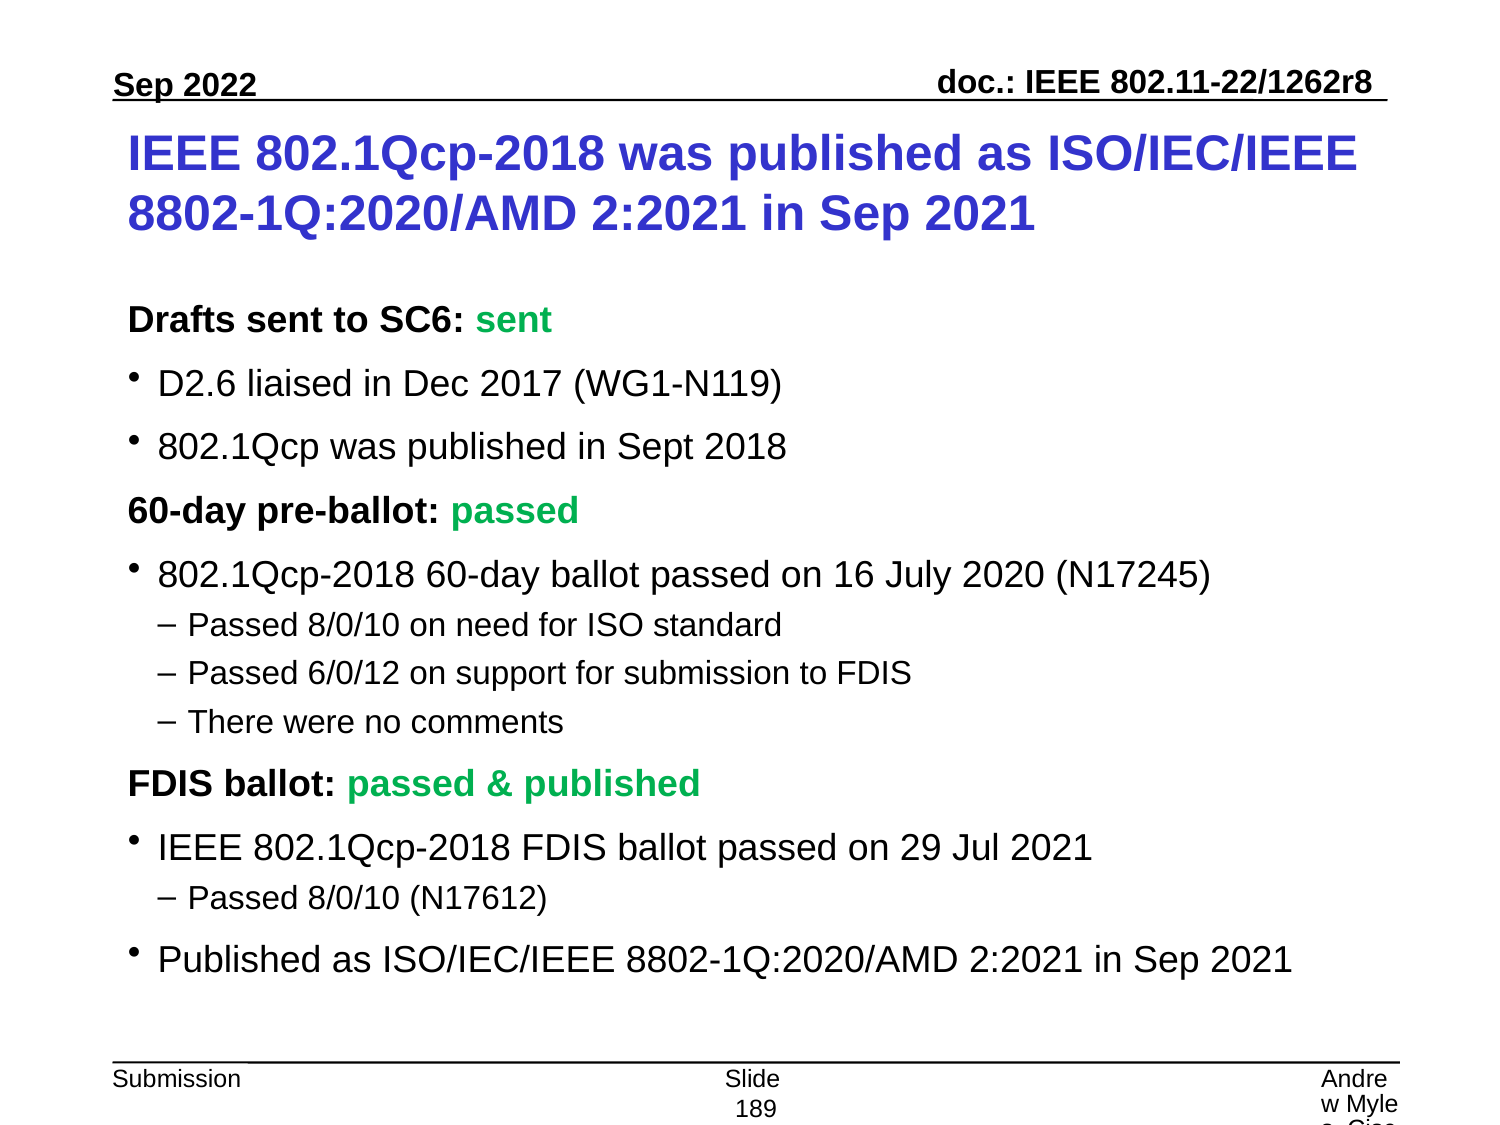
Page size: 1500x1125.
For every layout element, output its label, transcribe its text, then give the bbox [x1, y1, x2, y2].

footer Andrew Myles, Cisco [1320, 1061, 1402, 1093]
list Drafts sent to SC6: sent D2.6 liaised in Dec 2017 (WG1-N119) 802.1Qcp was published in Sept 2018 60-day pre-ballot: passed 802.1Qcp-2018 60-day ballot passed on 16 July 2020 (N17245) Passed 8/0/10 on need for ISO standard Passed 6/0/12 on support for submission to FDIS There were no comments FDIS ballot: passed & published IEEE 802.1Qcp-2018 FDIS ballot passed on 29 Jul 2021 Passed 8/0/10 (N17612) Published as ISO/IEC/IEEE 8802-1Q:2020/AMD 2:2021 in Sep 2021 [112, 287, 1388, 963]
title IEEE 802.1Qcp-2018 was published as ISO/IEC/IEEE 8802-1Q:2020/AMD 2:2021 in Sep 2021 [112, 112, 1388, 287]
slide_number Slide 189 [709, 1061, 803, 1093]
